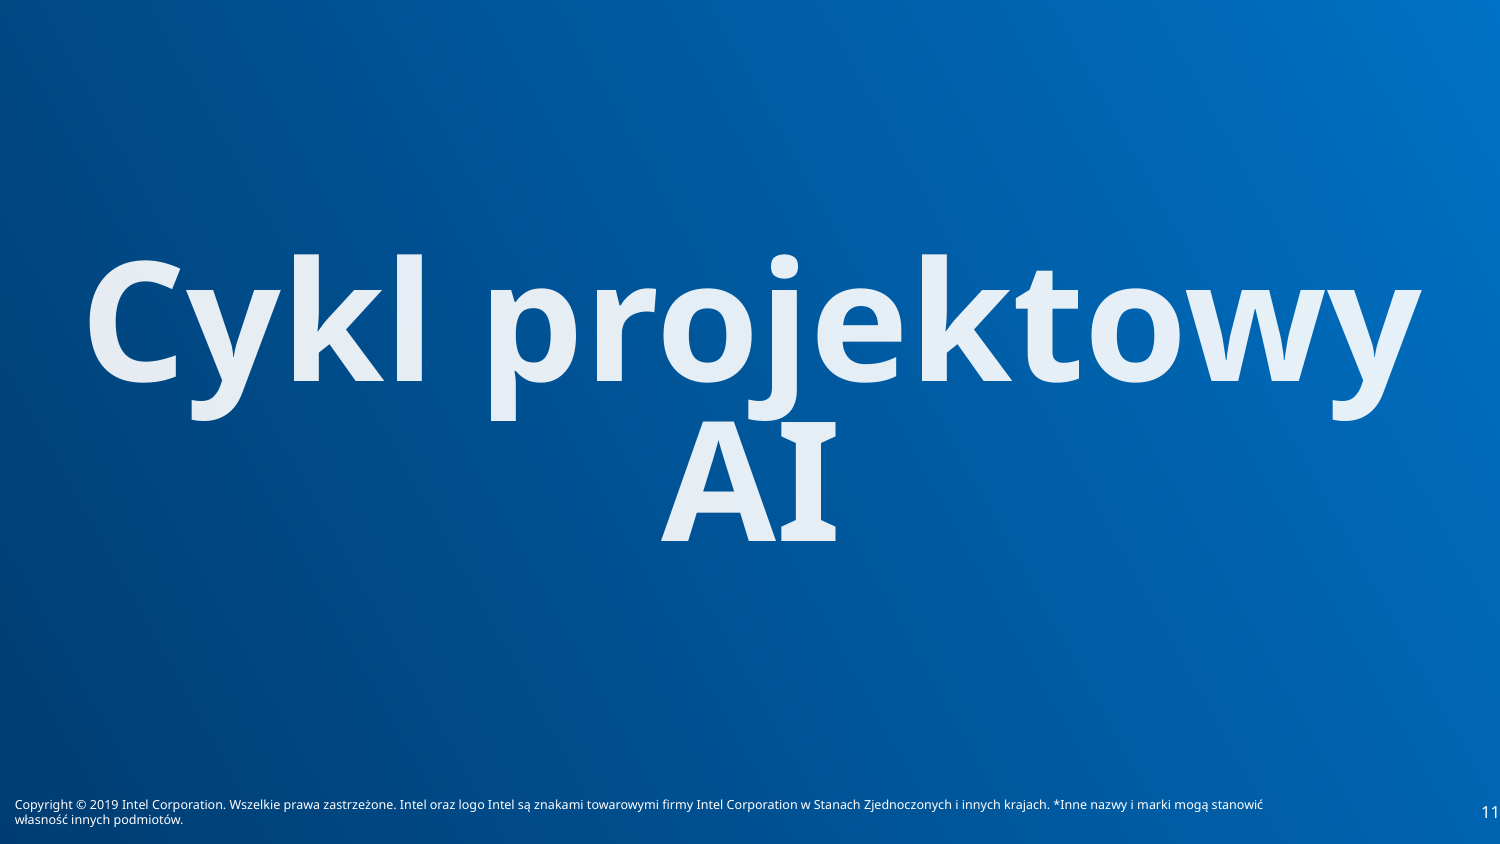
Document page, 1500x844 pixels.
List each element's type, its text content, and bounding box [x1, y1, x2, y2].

text_box Copyright © 2019 Intel Corporation. Wszelkie prawa zastrzeżone. Intel oraz logo Intel są znakami towarowymi firmy Intel Corporation w Stanach Zjednoczonych i innych krajach. *Inne nazwy i marki mogą stanowić własność innych podmiotów. [0, 789, 1330, 835]
slide_number 11 [1149, 791, 1500, 837]
title Cykl projektowy AI [3, 329, 1500, 498]
